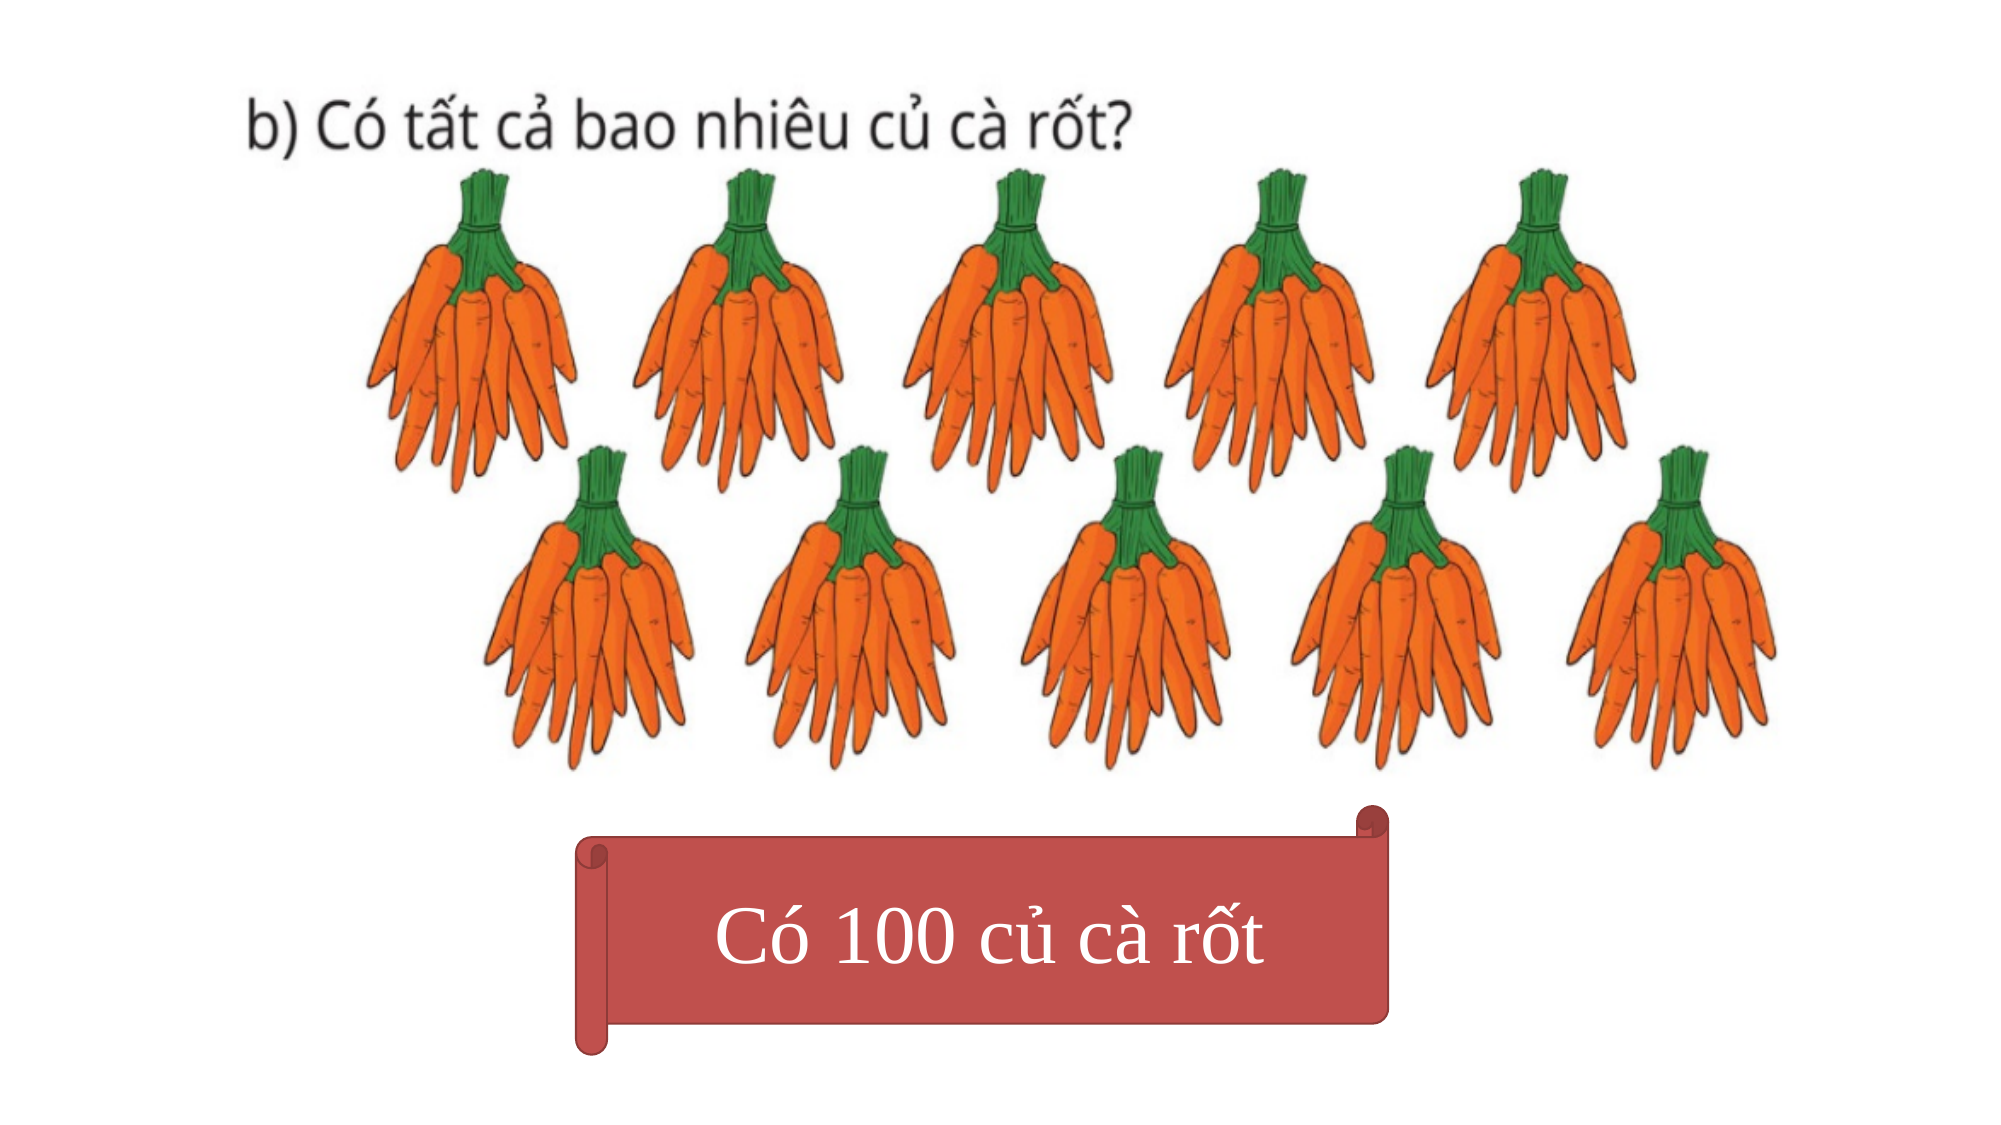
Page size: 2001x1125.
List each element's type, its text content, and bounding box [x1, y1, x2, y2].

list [176, 45, 1824, 829]
text_box Có 100 củ cà rốt [574, 829, 1390, 1056]
